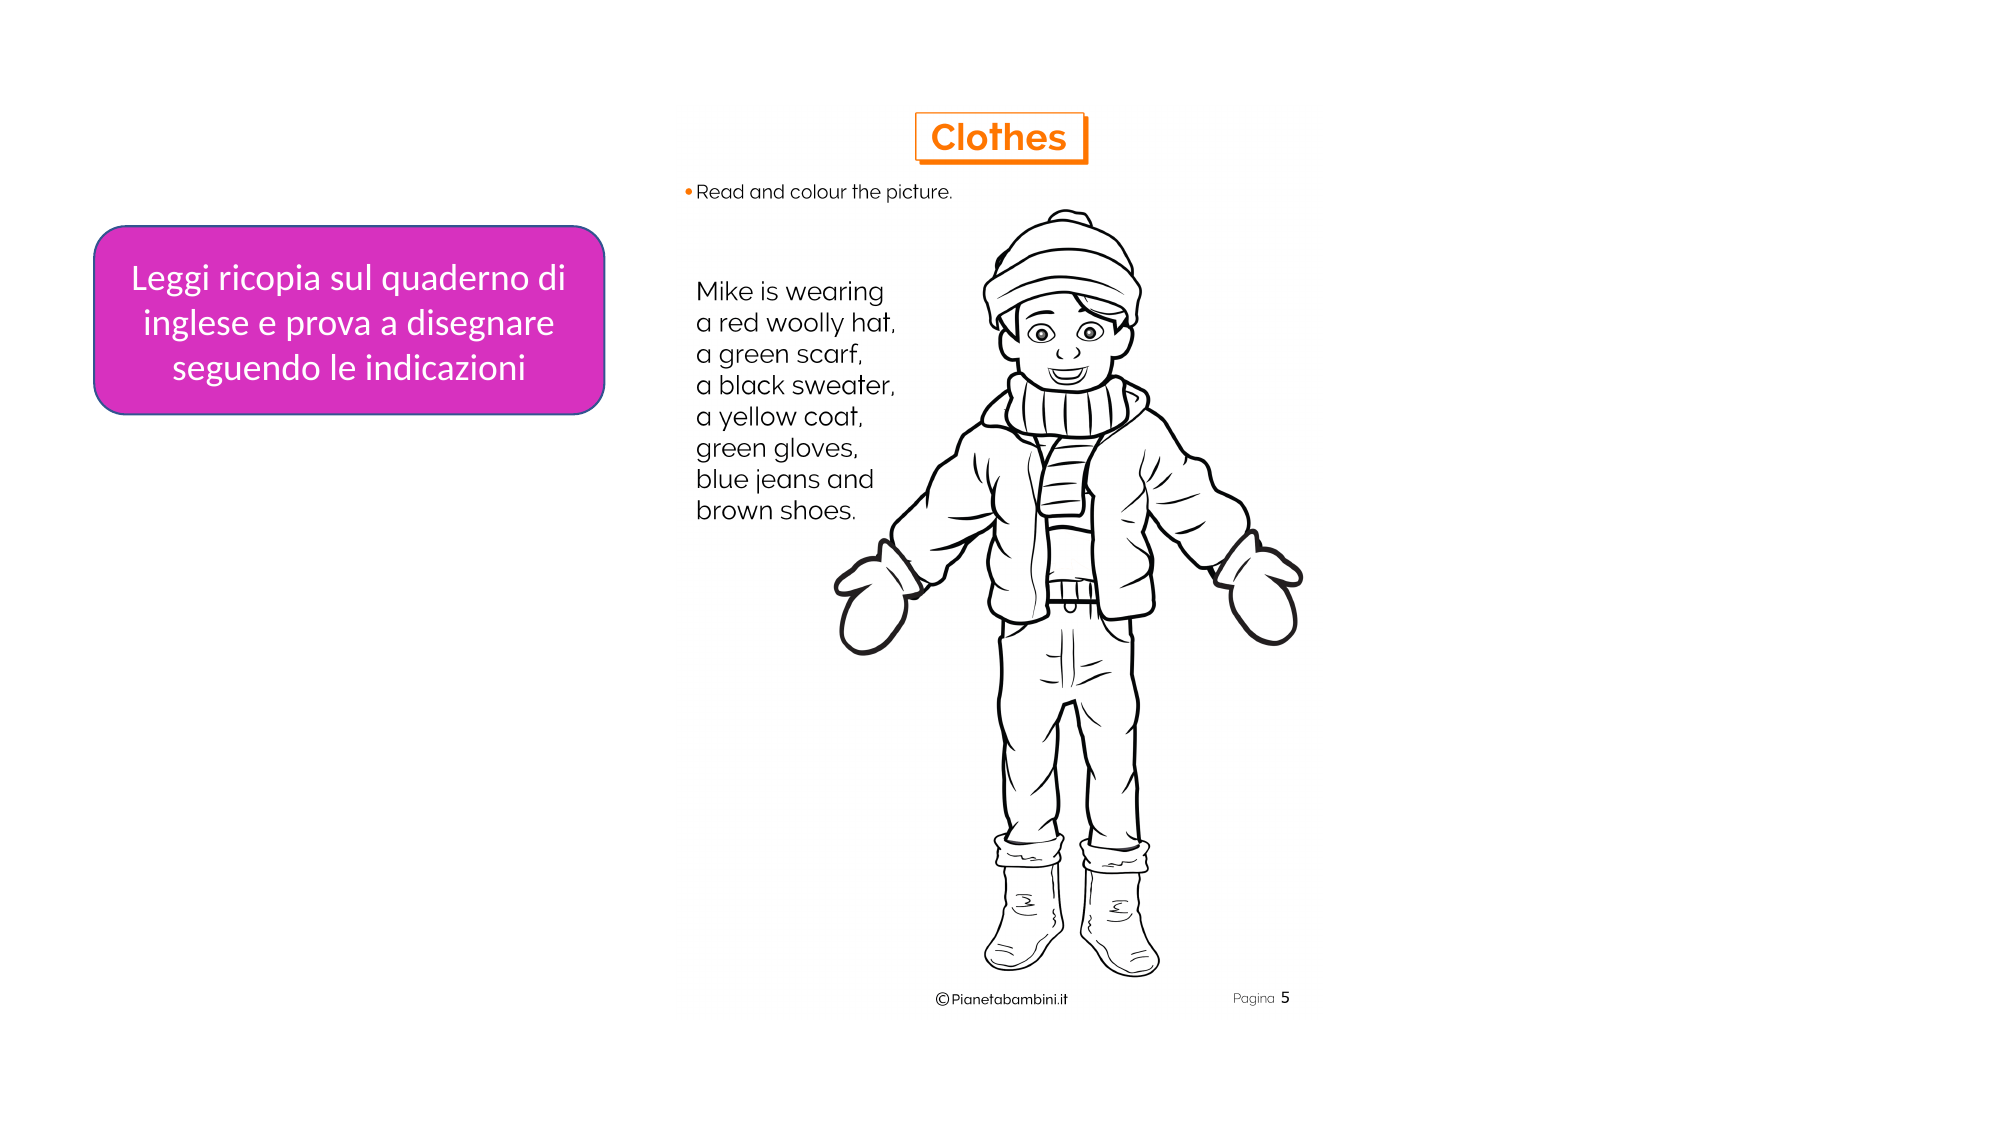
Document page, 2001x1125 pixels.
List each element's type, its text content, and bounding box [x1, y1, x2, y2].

picture [676, 105, 1323, 1020]
text_box Leggi ricopia sul quaderno di inglese e prova a disegnare seguendo le indicazioni [93, 225, 606, 416]
